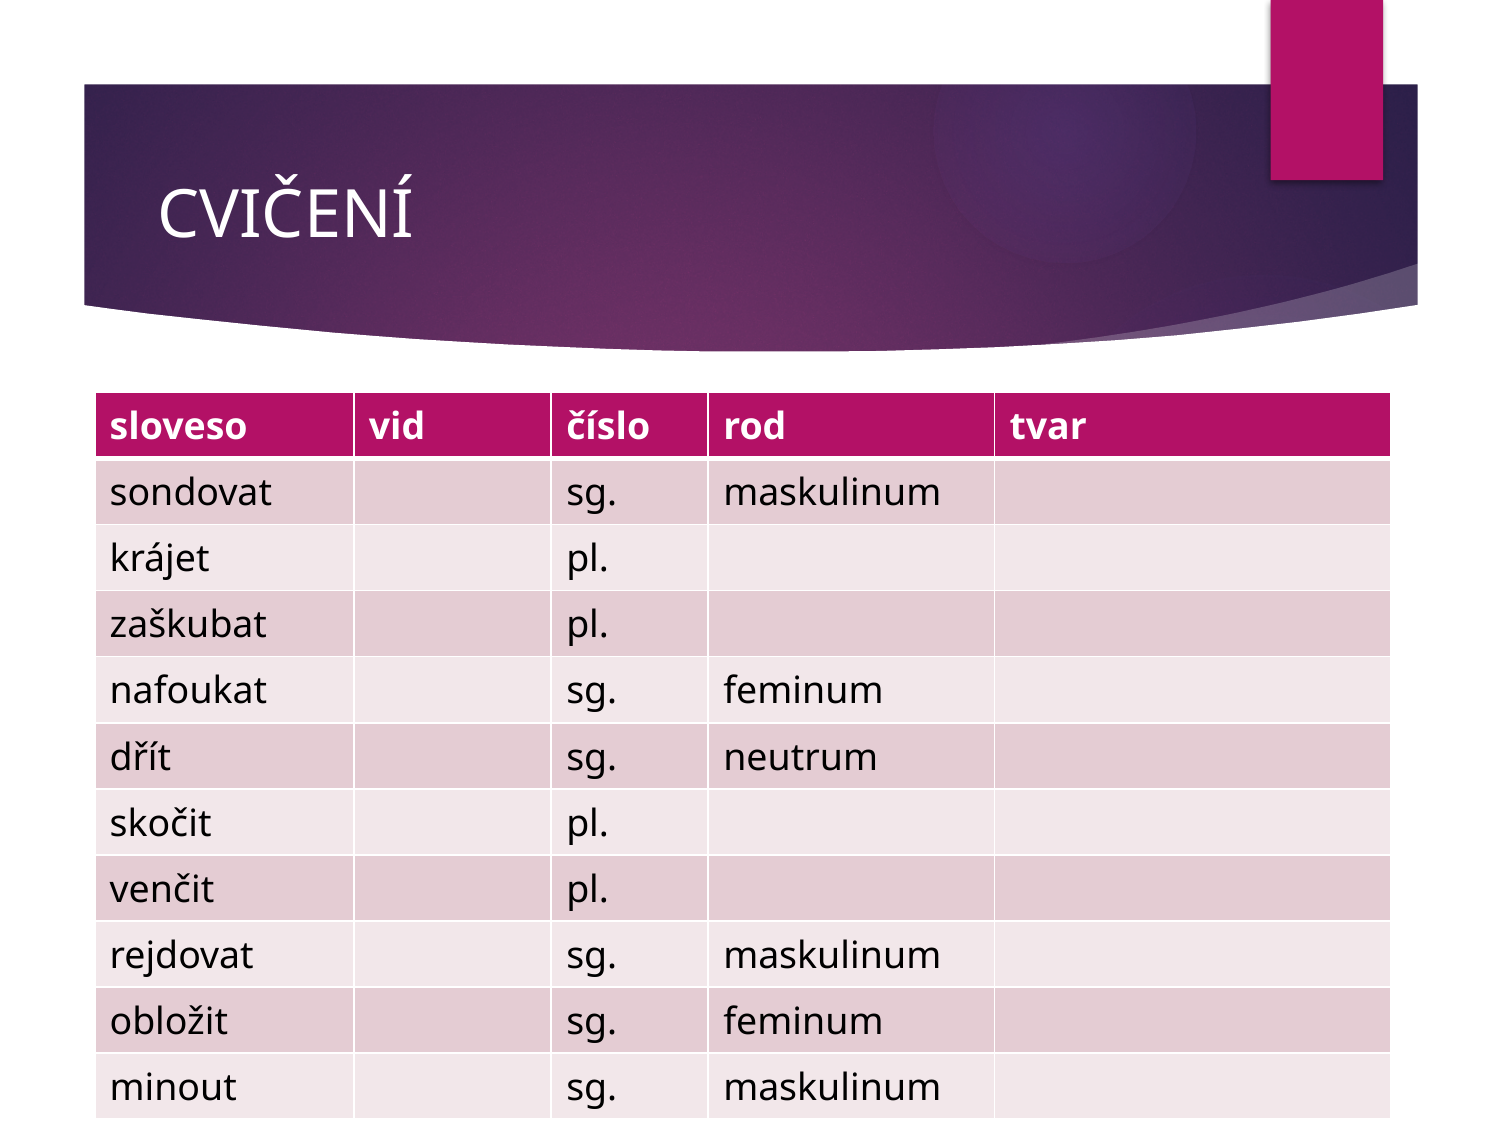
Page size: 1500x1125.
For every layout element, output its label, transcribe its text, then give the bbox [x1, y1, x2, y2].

table_cell [355, 856, 550, 920]
table_cell sg. [552, 922, 707, 986]
table_cell [709, 856, 994, 920]
table_cell [355, 1054, 550, 1118]
table_cell nafoukat [96, 657, 353, 722]
table_cell skočit [96, 790, 353, 854]
table_cell [709, 525, 994, 590]
table_cell [995, 988, 1390, 1052]
table_cell [355, 790, 550, 854]
title CVIČENÍ [142, 152, 1183, 269]
table_cell maskulinum [709, 1054, 994, 1118]
table_header tvar [995, 393, 1390, 456]
table_cell [355, 461, 550, 524]
table_cell [995, 790, 1390, 854]
table_cell obložit [96, 988, 353, 1052]
table_cell [995, 724, 1390, 788]
table_cell [995, 591, 1390, 656]
table_cell pl. [552, 856, 707, 920]
table_cell minout [96, 1054, 353, 1118]
table_cell [995, 856, 1390, 920]
table_header vid [355, 393, 550, 456]
table_cell [355, 525, 550, 590]
table_cell [355, 657, 550, 722]
table_cell pl. [552, 790, 707, 854]
table_cell rejdovat [96, 922, 353, 986]
table_cell sondovat [96, 461, 353, 524]
table_cell [355, 988, 550, 1052]
table_cell sg. [552, 1054, 707, 1118]
table_header číslo [552, 393, 707, 456]
table_cell sg. [552, 461, 707, 524]
table_cell sg. [552, 724, 707, 788]
table_cell [995, 1054, 1390, 1118]
table_cell [355, 591, 550, 656]
table_cell [355, 724, 550, 788]
table_header sloveso [96, 393, 353, 456]
table_cell [995, 525, 1390, 590]
table_cell zaškubat [96, 591, 353, 656]
table_cell pl. [552, 591, 707, 656]
table_cell [709, 591, 994, 656]
table_cell [995, 461, 1390, 524]
table_cell feminum [709, 657, 994, 722]
table_cell [709, 790, 994, 854]
table_cell sg. [552, 657, 707, 722]
table_cell dřít [96, 724, 353, 788]
table_cell feminum [709, 988, 994, 1052]
table_cell [995, 922, 1390, 986]
table_cell krájet [96, 525, 353, 590]
table_cell [355, 922, 550, 986]
table_cell maskulinum [709, 461, 994, 524]
table_cell [995, 657, 1390, 722]
table_cell neutrum [709, 724, 994, 788]
table_cell maskulinum [709, 922, 994, 986]
table_cell venčit [96, 856, 353, 920]
table_cell sg. [552, 988, 707, 1052]
table_cell pl. [552, 525, 707, 590]
table_header rod [709, 393, 994, 456]
